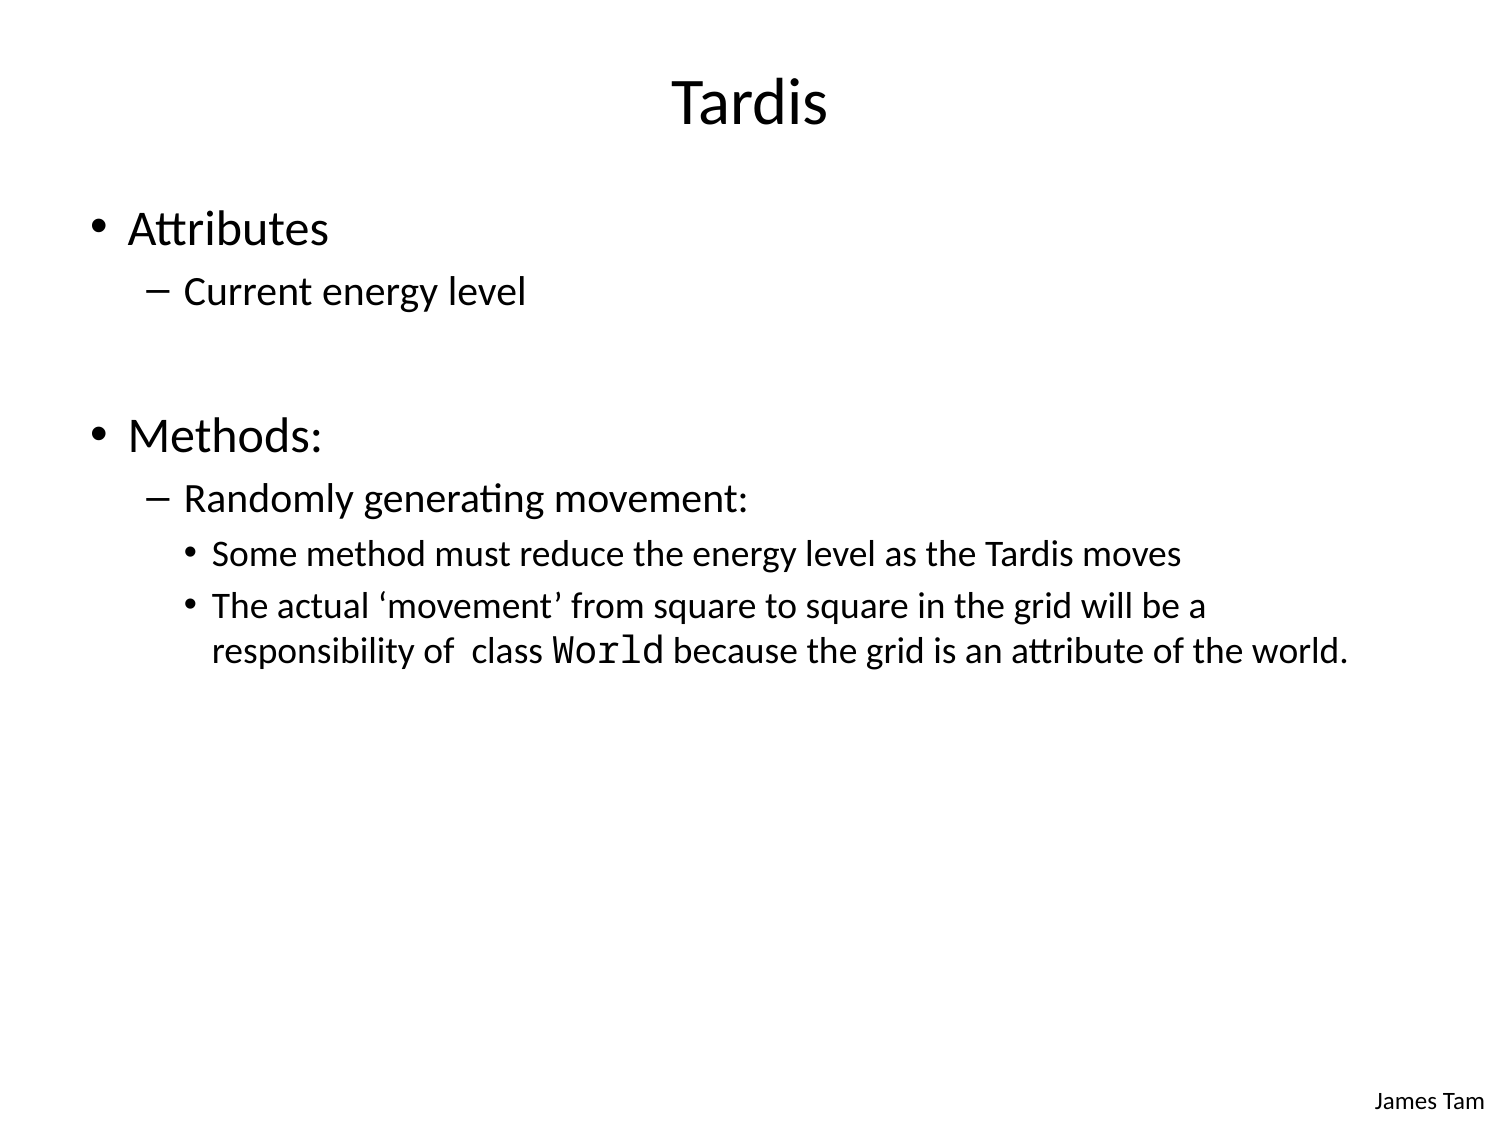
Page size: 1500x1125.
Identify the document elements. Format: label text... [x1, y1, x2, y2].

list Attributes Current energy level Methods: Randomly generating movement: Some method must reduce the energy level as the Tardis moves The actual ‘movement’ from square to square in the grid will be a responsibility of class World because the grid is an attribute of the world. [75, 187, 1425, 1075]
title Tardis [75, 45, 1425, 150]
